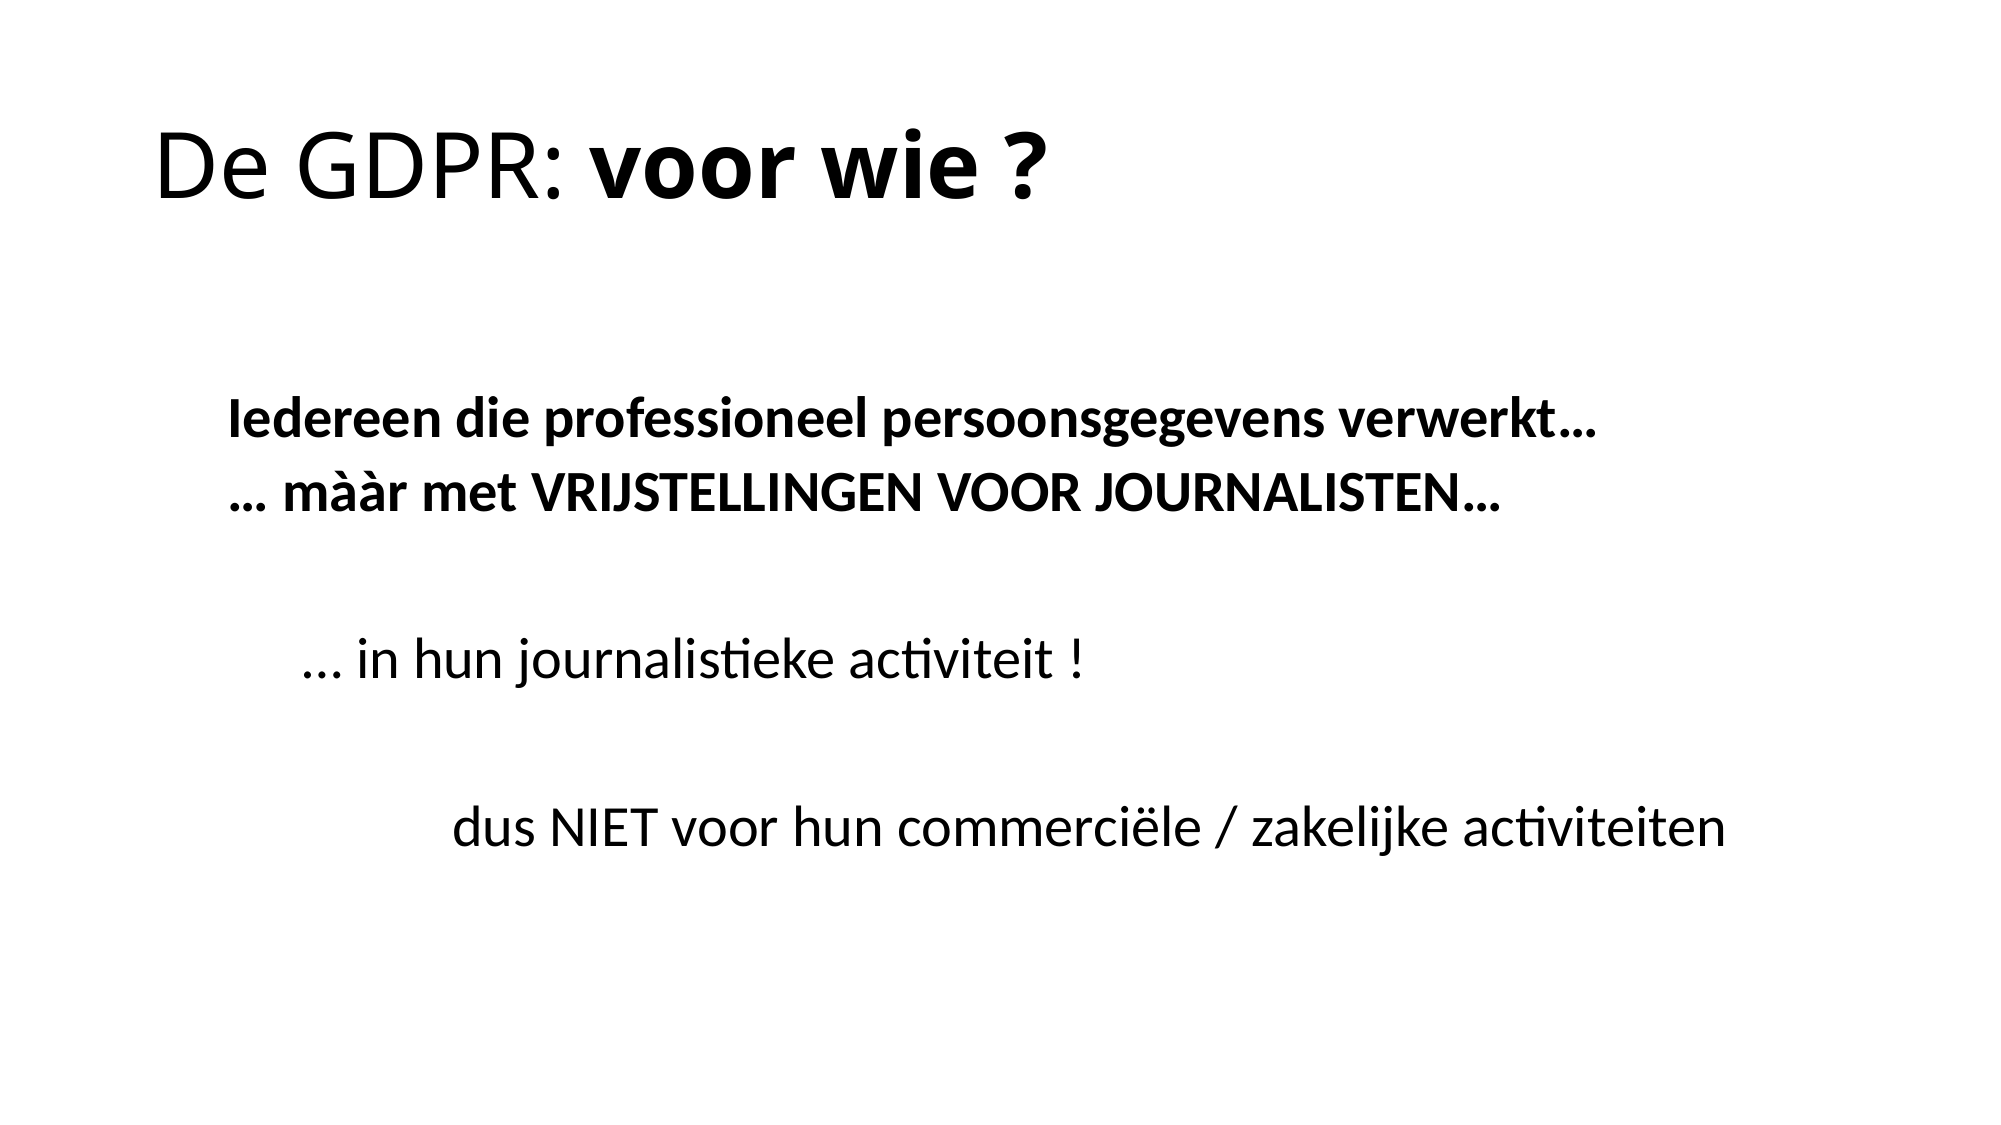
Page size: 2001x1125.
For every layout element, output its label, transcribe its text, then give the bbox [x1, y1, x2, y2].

title De GDPR: voor wie ? [137, 59, 1863, 278]
list Iedereen die professioneel persoonsgegevens verwerkt… … mààr met VRIJSTELLINGEN VOOR JOURNALISTEN… … in hun journalistieke activiteit ! dus NIET voor hun commerciële / zakelijke activiteiten [137, 299, 1863, 1014]
